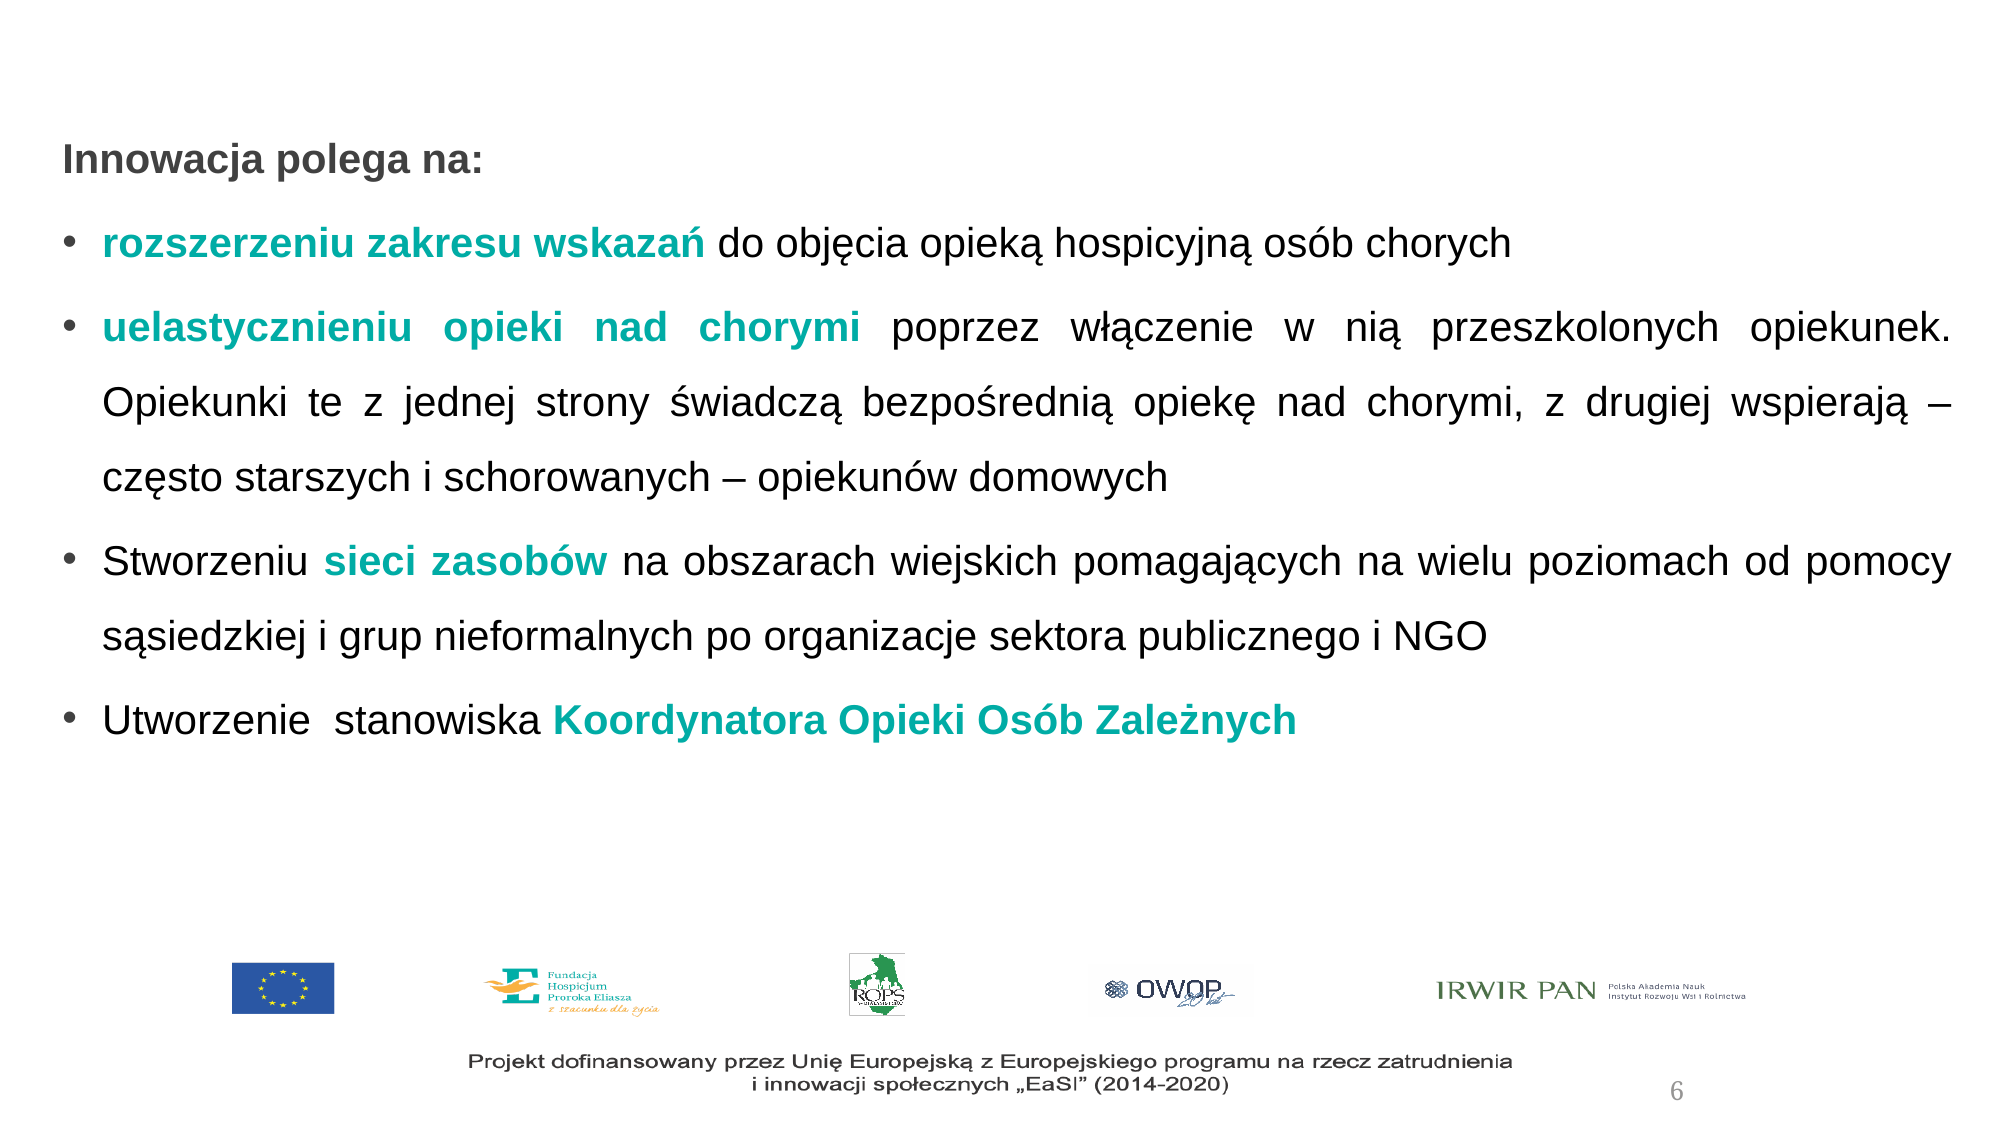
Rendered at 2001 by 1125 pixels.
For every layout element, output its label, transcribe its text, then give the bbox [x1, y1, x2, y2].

slide_number 6 [1657, 1067, 1697, 1125]
picture [232, 968, 1768, 1098]
text_box Innowacja polega na: rozszerzeniu zakresu wskazań do objęcia opieką hospicyjną osób chorych uelastycznieniu opieki nad chorymi poprzez włączenie w nią przeszkolonych opiekunek. Opiekunki te z jednej strony świadczą bezpośrednią opiekę nad chorymi, z drugiej wspierają – często starszych i schorowanych – opiekunów domowych Stworzeniu sieci zasobów na obszarach wiejskich pomagających na wielu poziomach od pomocy sąsiedzkiej i grup nieformalnych po organizacje sektora publicznego i NGO Utworzenie stanowiska Koordynatora Opieki Osób Zależnych [56, 101, 1959, 968]
